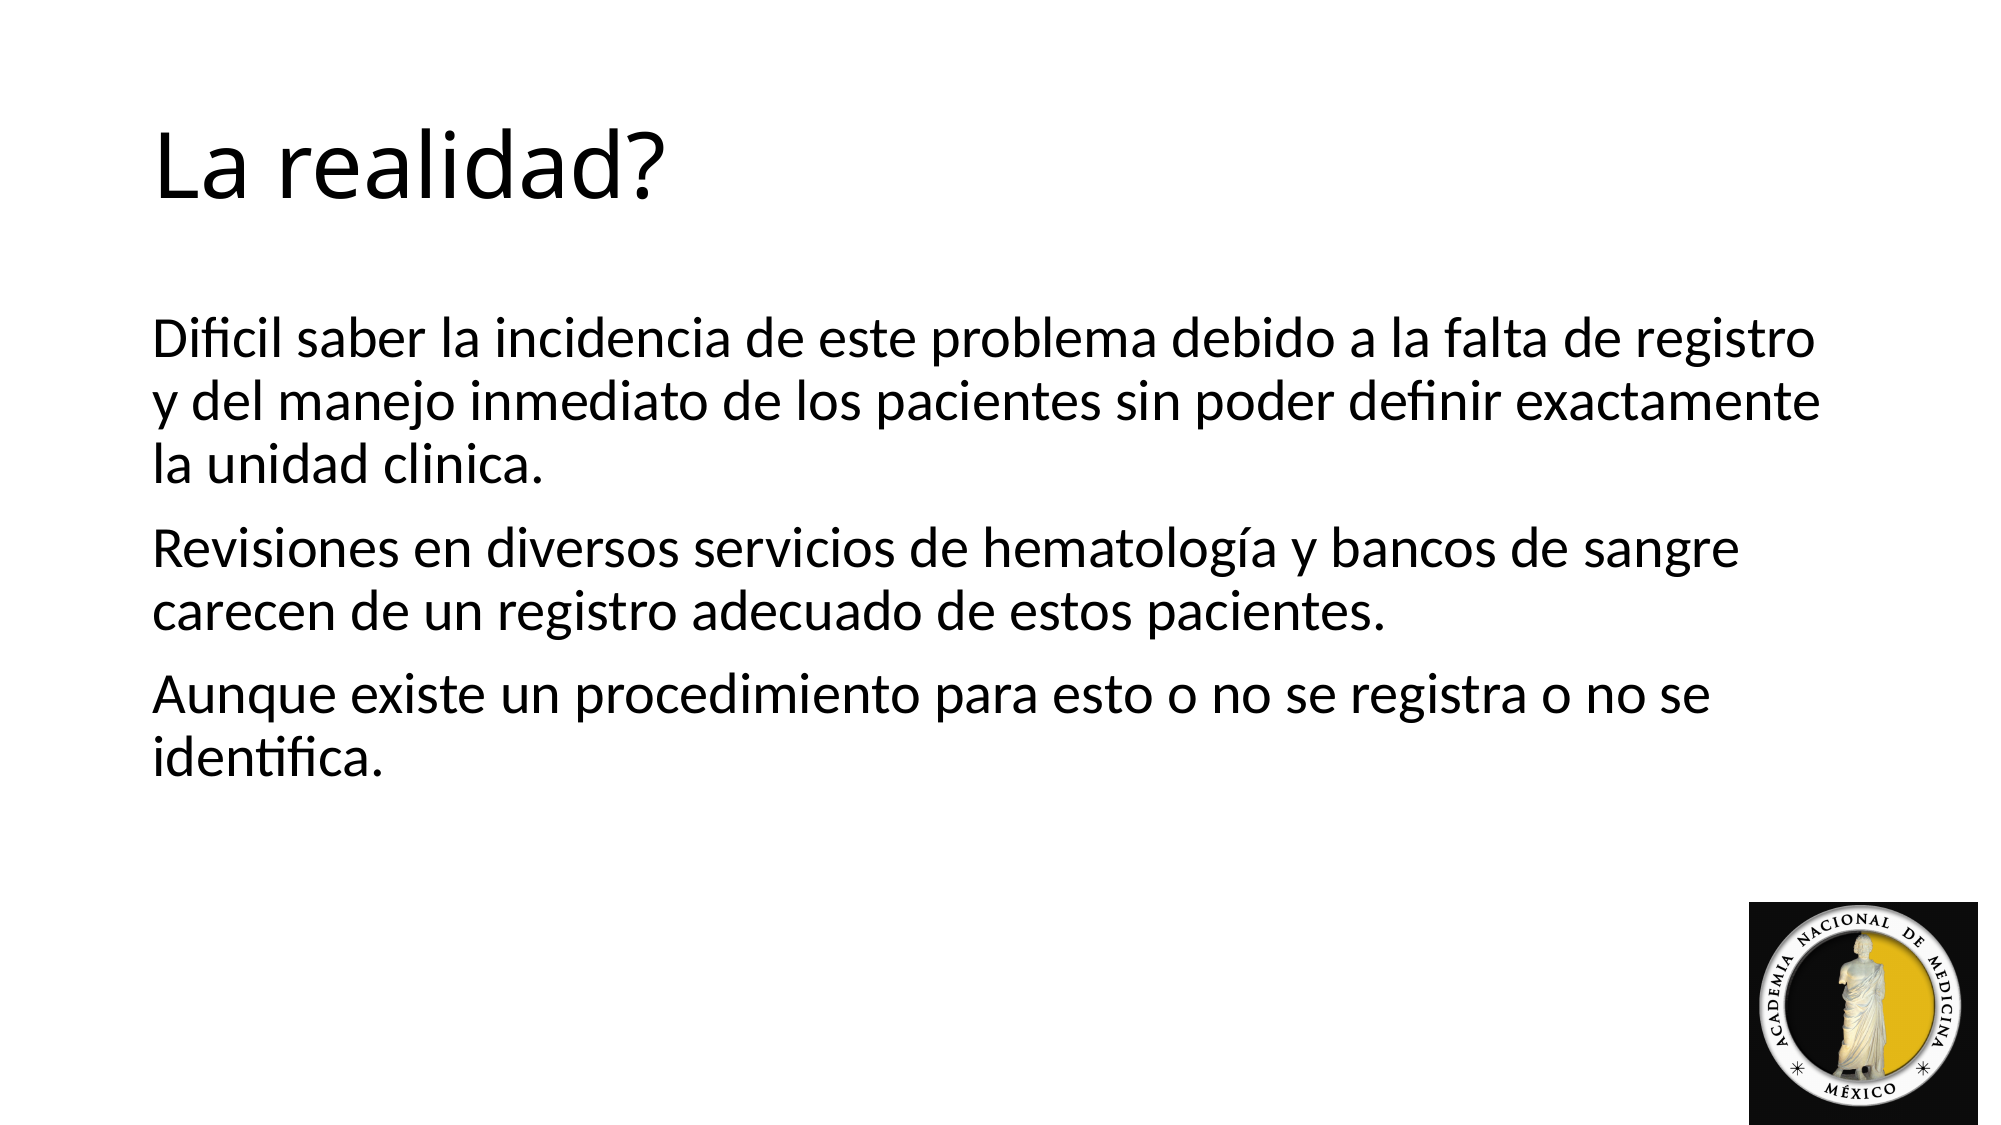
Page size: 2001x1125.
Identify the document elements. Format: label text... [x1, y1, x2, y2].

list Dificil saber la incidencia de este problema debido a la falta de registro y del manejo inmediato de los pacientes sin poder definir exactamente la unidad clinica. Revisiones en diversos servicios de hematología y bancos de sangre carecen de un registro adecuado de estos pacientes. Aunque existe un procedimiento para esto o no se registra o no se identifica. [137, 299, 1863, 1014]
title La realidad? [137, 59, 1863, 278]
picture [1749, 902, 1978, 1125]
